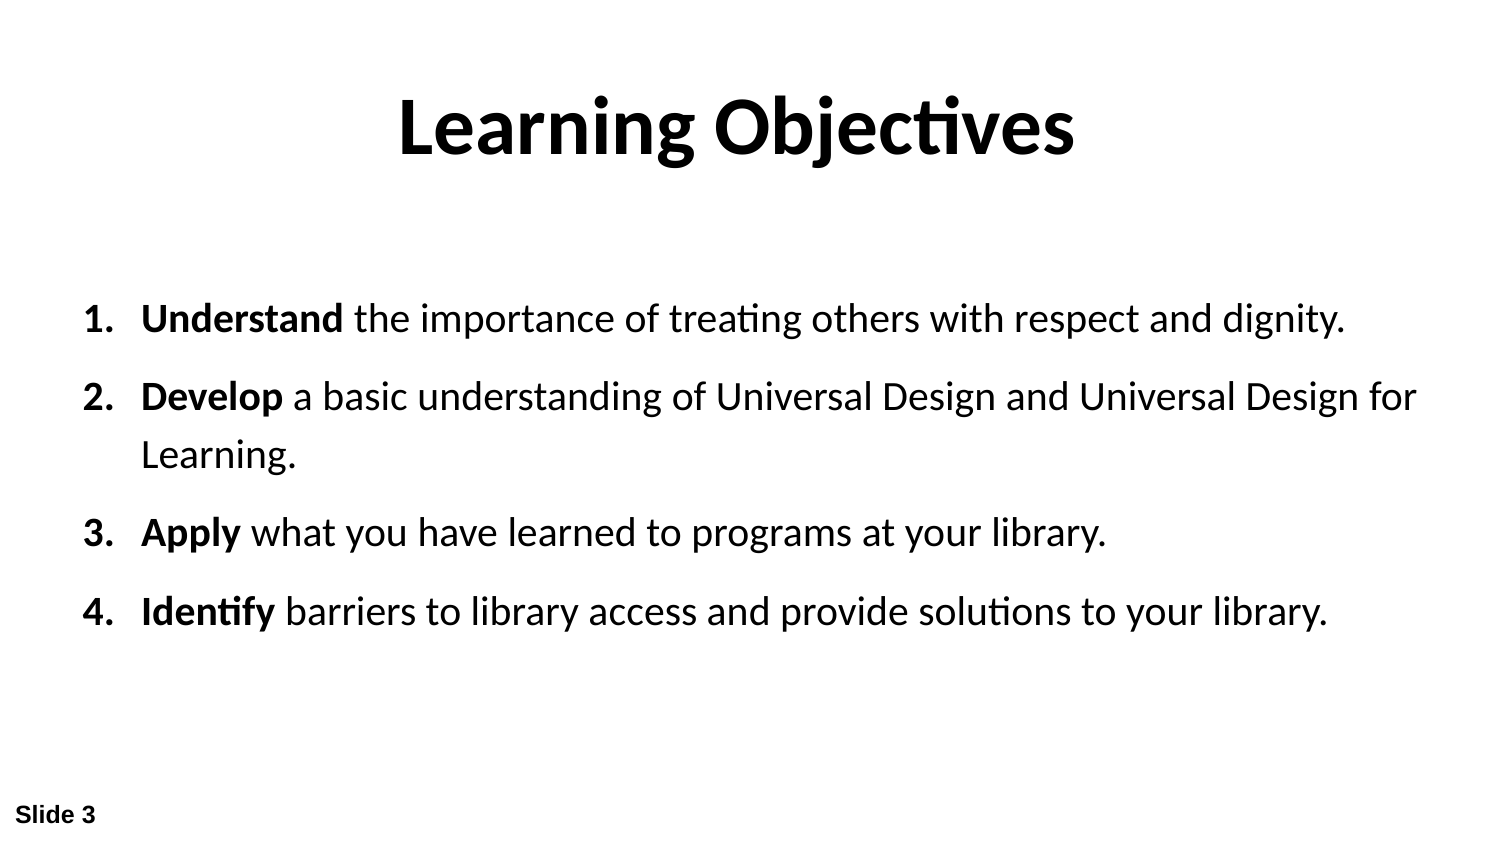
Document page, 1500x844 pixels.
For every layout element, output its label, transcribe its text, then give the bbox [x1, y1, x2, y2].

list Understand the importance of treating others with respect and dignity. Develop a basic understanding of Universal Design and Universal Design for Learning. Apply what you have learned to programs at your library. Identify barriers to library access and provide solutions to your library. [51, 268, 1449, 654]
text_box Slide 3 [0, 783, 122, 844]
title Learning Objectives [383, 41, 1117, 166]
